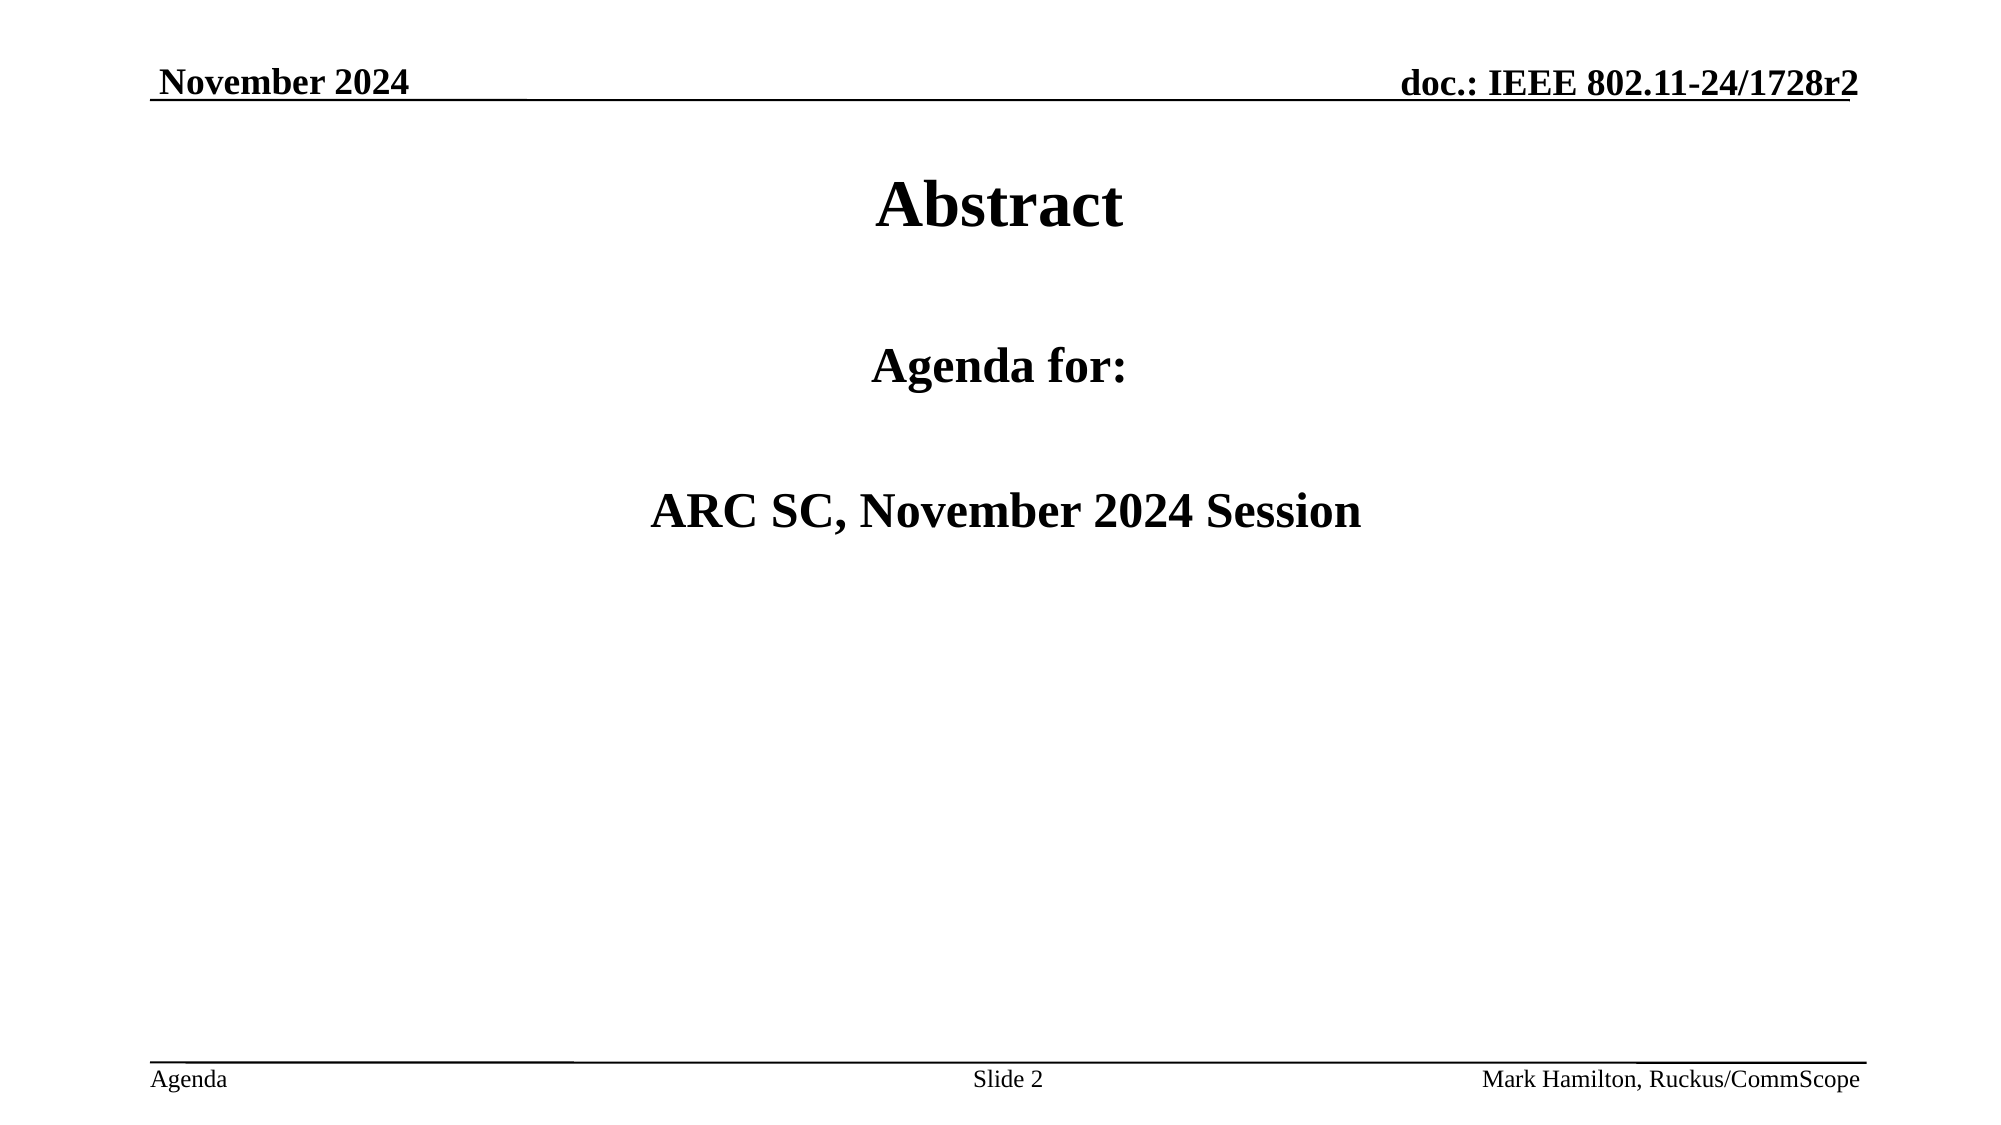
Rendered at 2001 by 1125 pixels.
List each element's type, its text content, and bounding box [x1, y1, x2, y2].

list Agenda for: ARC SC, November 2024 Session [149, 324, 1850, 1000]
title Abstract [149, 112, 1850, 288]
slide_number Slide 2 [950, 1061, 1067, 1123]
